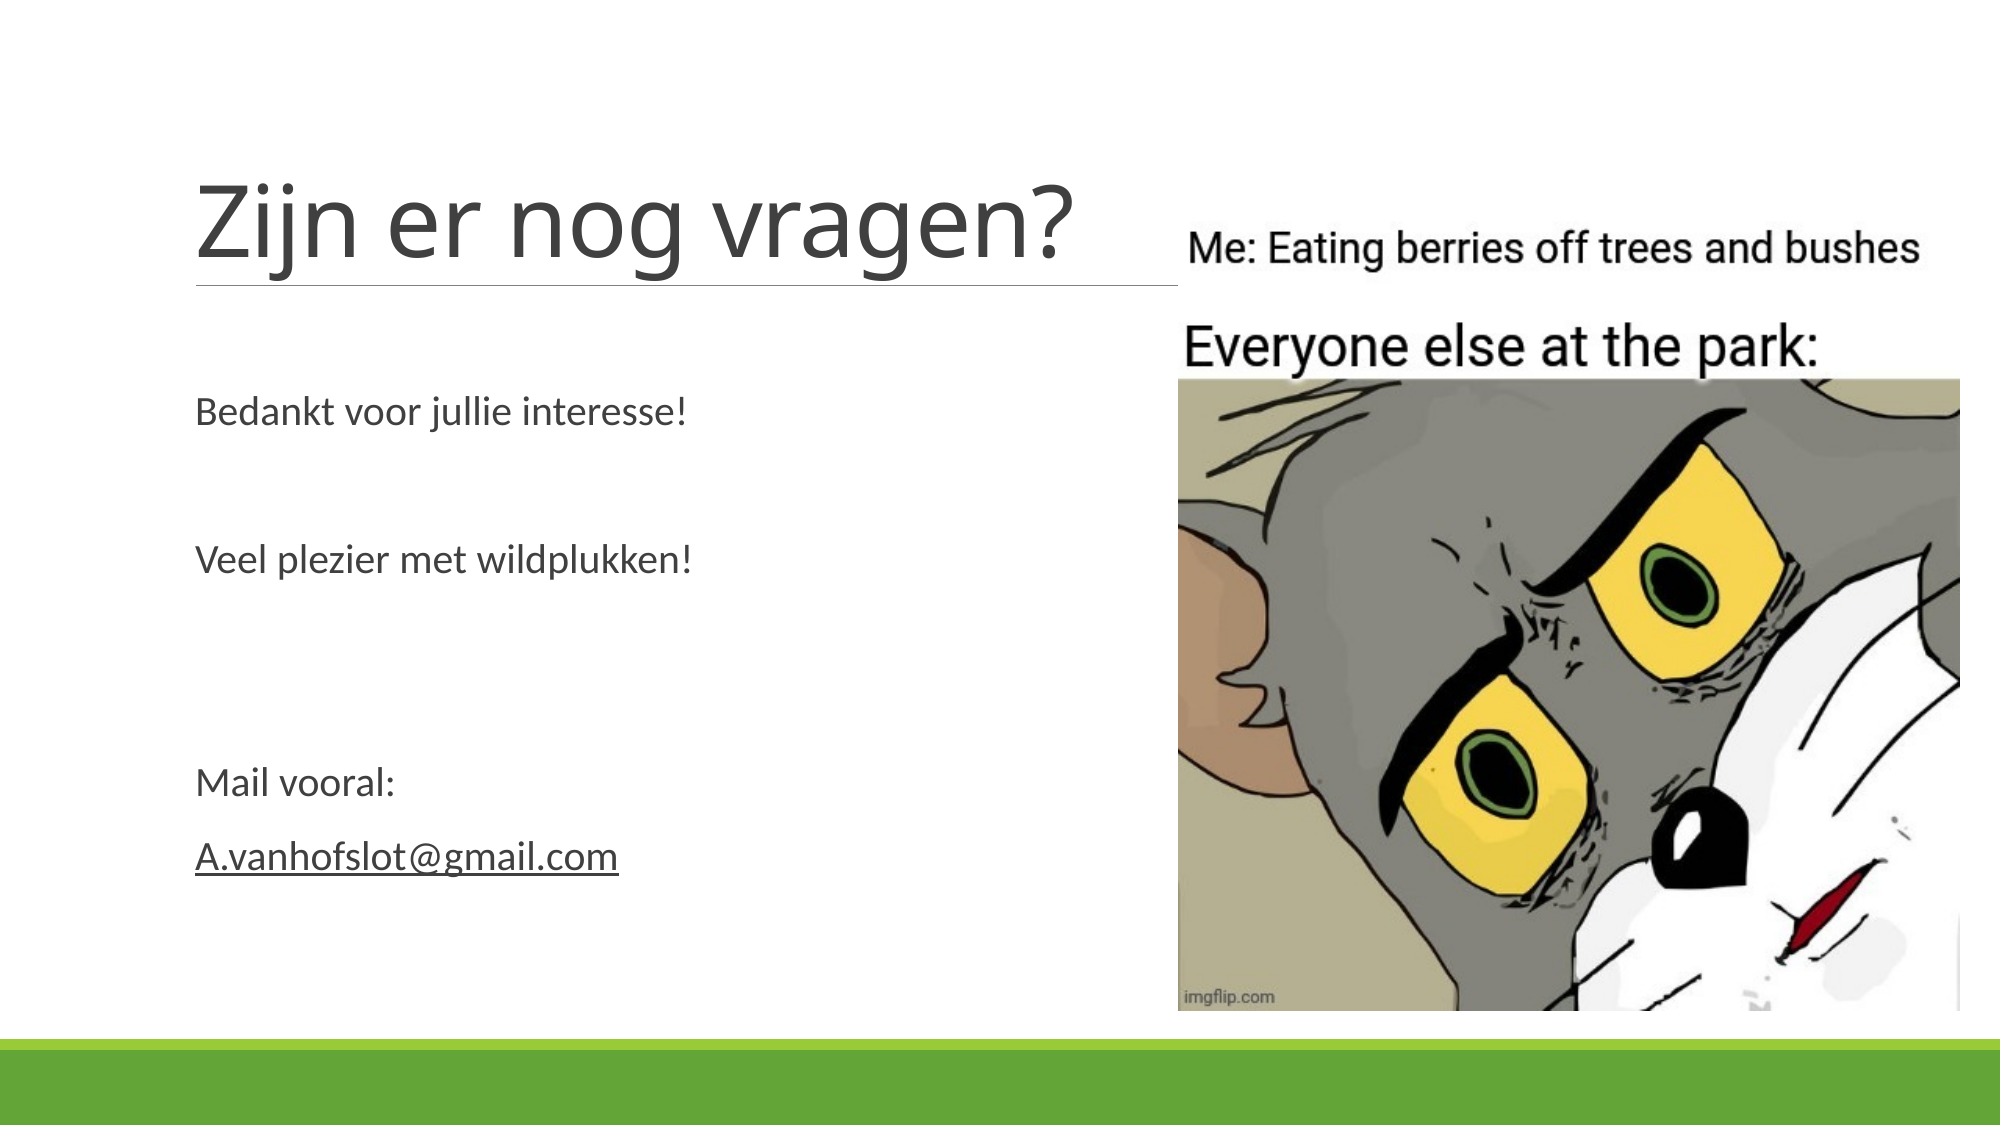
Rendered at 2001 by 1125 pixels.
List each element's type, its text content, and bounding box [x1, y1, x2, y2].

list Bedankt voor jullie interesse! Veel plezier met wildplukken! Mail vooral: A.vanhofslot@gmail.com [180, 302, 1174, 963]
picture [1177, 220, 1960, 1011]
title Zijn er nog vragen? [180, 47, 1830, 285]
